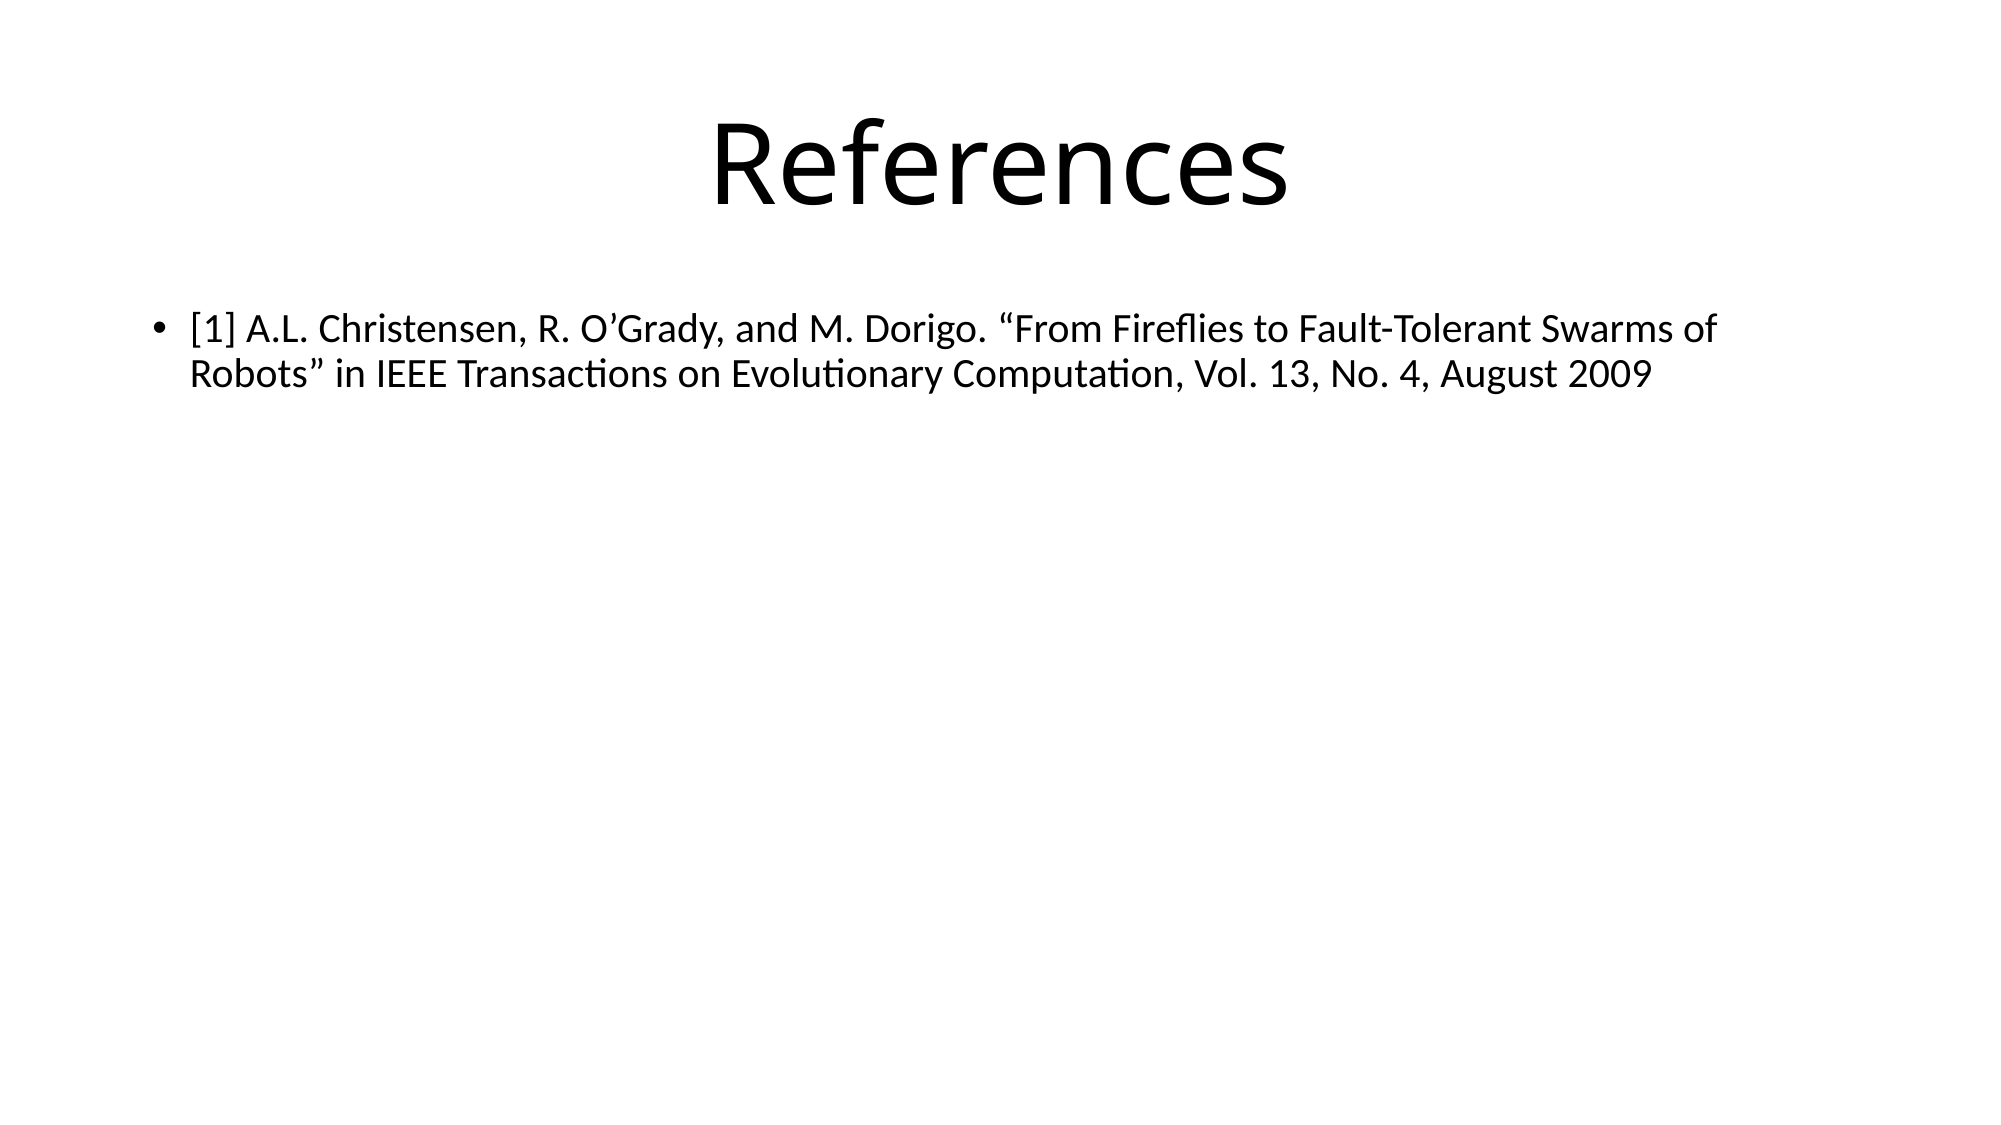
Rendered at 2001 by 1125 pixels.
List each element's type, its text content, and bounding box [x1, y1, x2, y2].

list [1] A.L. Christensen, R. O’Grady, and M. Dorigo. “From Fireflies to Fault-Tolerant Swarms of Robots” in IEEE Transactions on Evolutionary Computation, Vol. 13, No. 4, August 2009 [137, 299, 1863, 1014]
title References [137, 59, 1863, 278]
